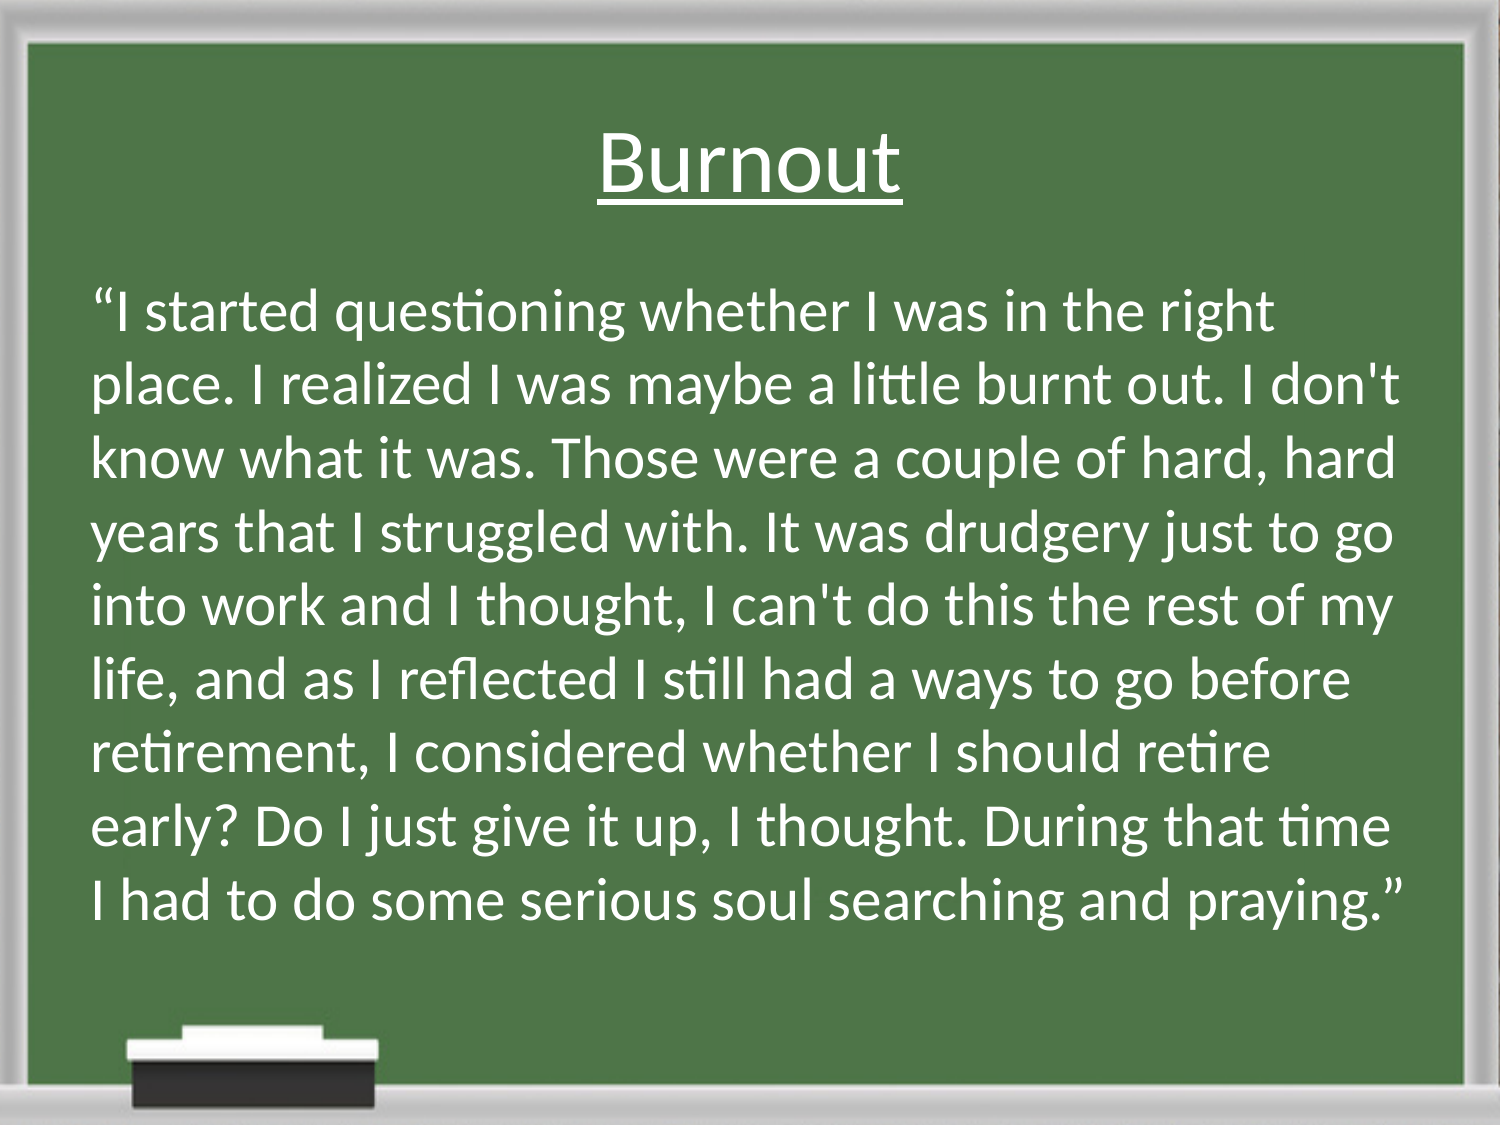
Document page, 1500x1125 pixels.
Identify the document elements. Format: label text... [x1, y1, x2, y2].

title Burnout [75, 62, 1425, 250]
picture [0, 0, 1500, 1125]
list “I started questioning whether I was in the right place. I realized I was maybe a little burnt out. I don't know what it was. Those were a couple of hard, hard years that I struggled with. It was drudgery just to go into work and I thought, I can't do this the rest of my life, and as I reflected I still had a ways to go before retirement, I considered whether I should retire early? Do I just give it up, I thought. During that time I had to do some serious soul searching and praying.” [75, 262, 1425, 1005]
